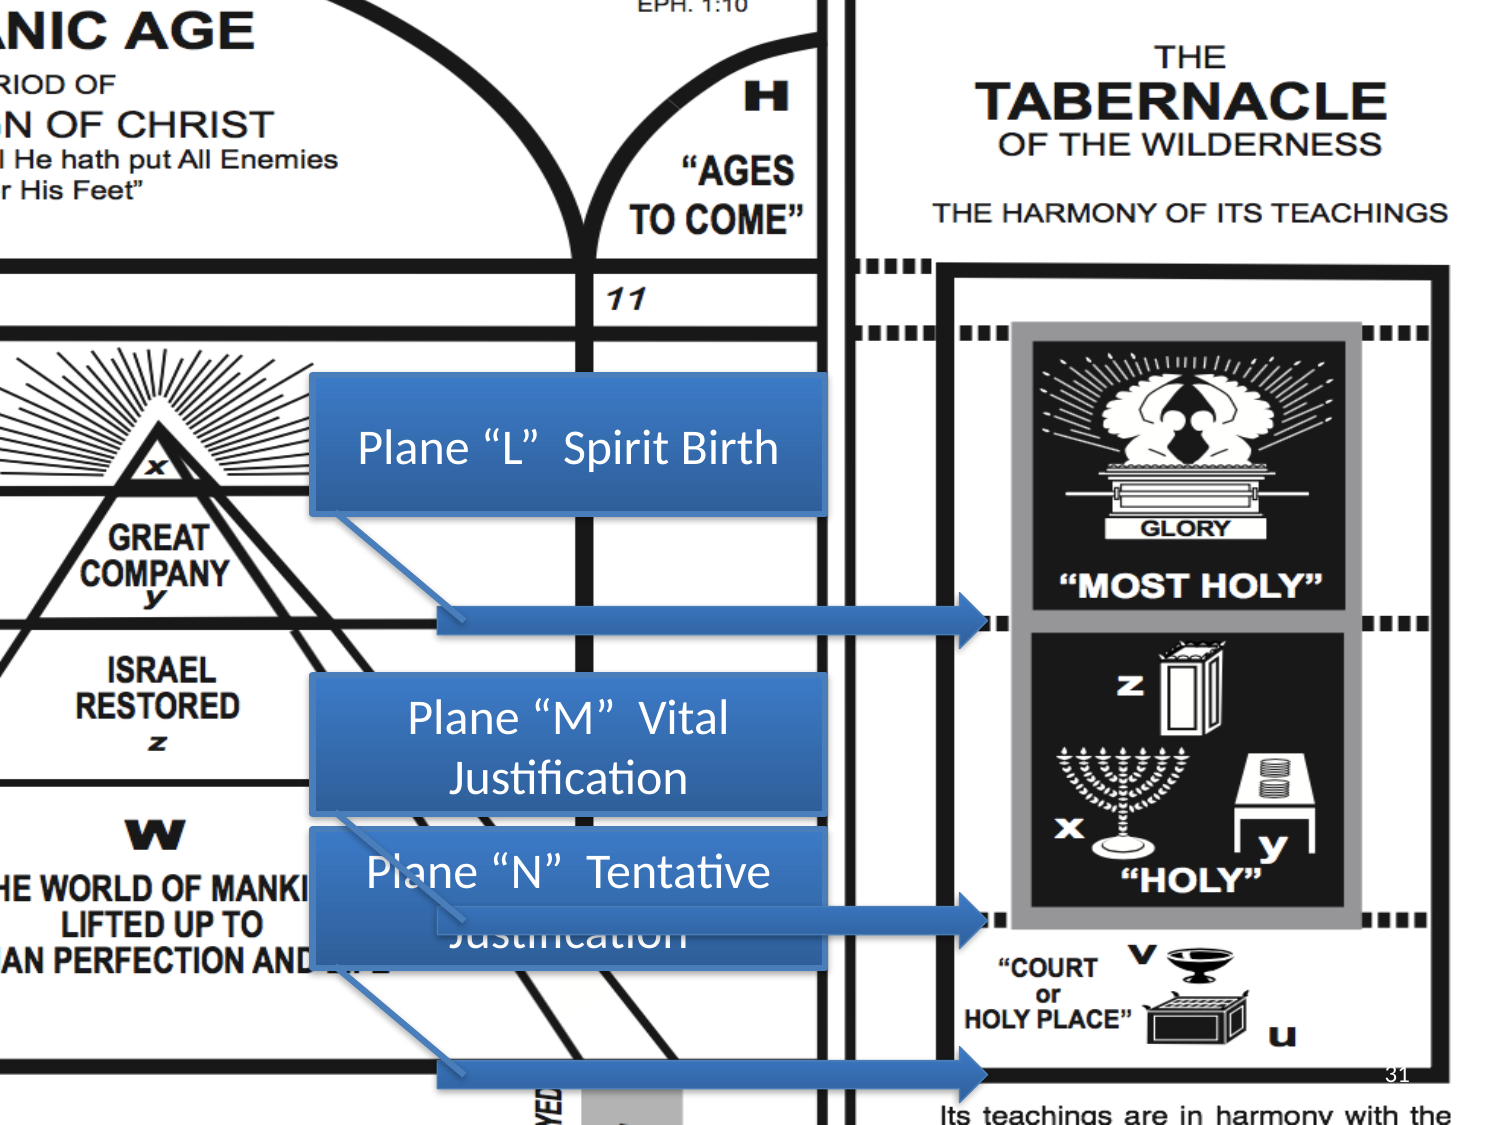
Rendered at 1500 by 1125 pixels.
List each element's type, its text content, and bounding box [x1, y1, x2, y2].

picture [0, 0, 1500, 1125]
slide_number 31 [1074, 1042, 1425, 1103]
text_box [312, 956, 988, 1103]
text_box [312, 674, 988, 949]
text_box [312, 374, 988, 649]
